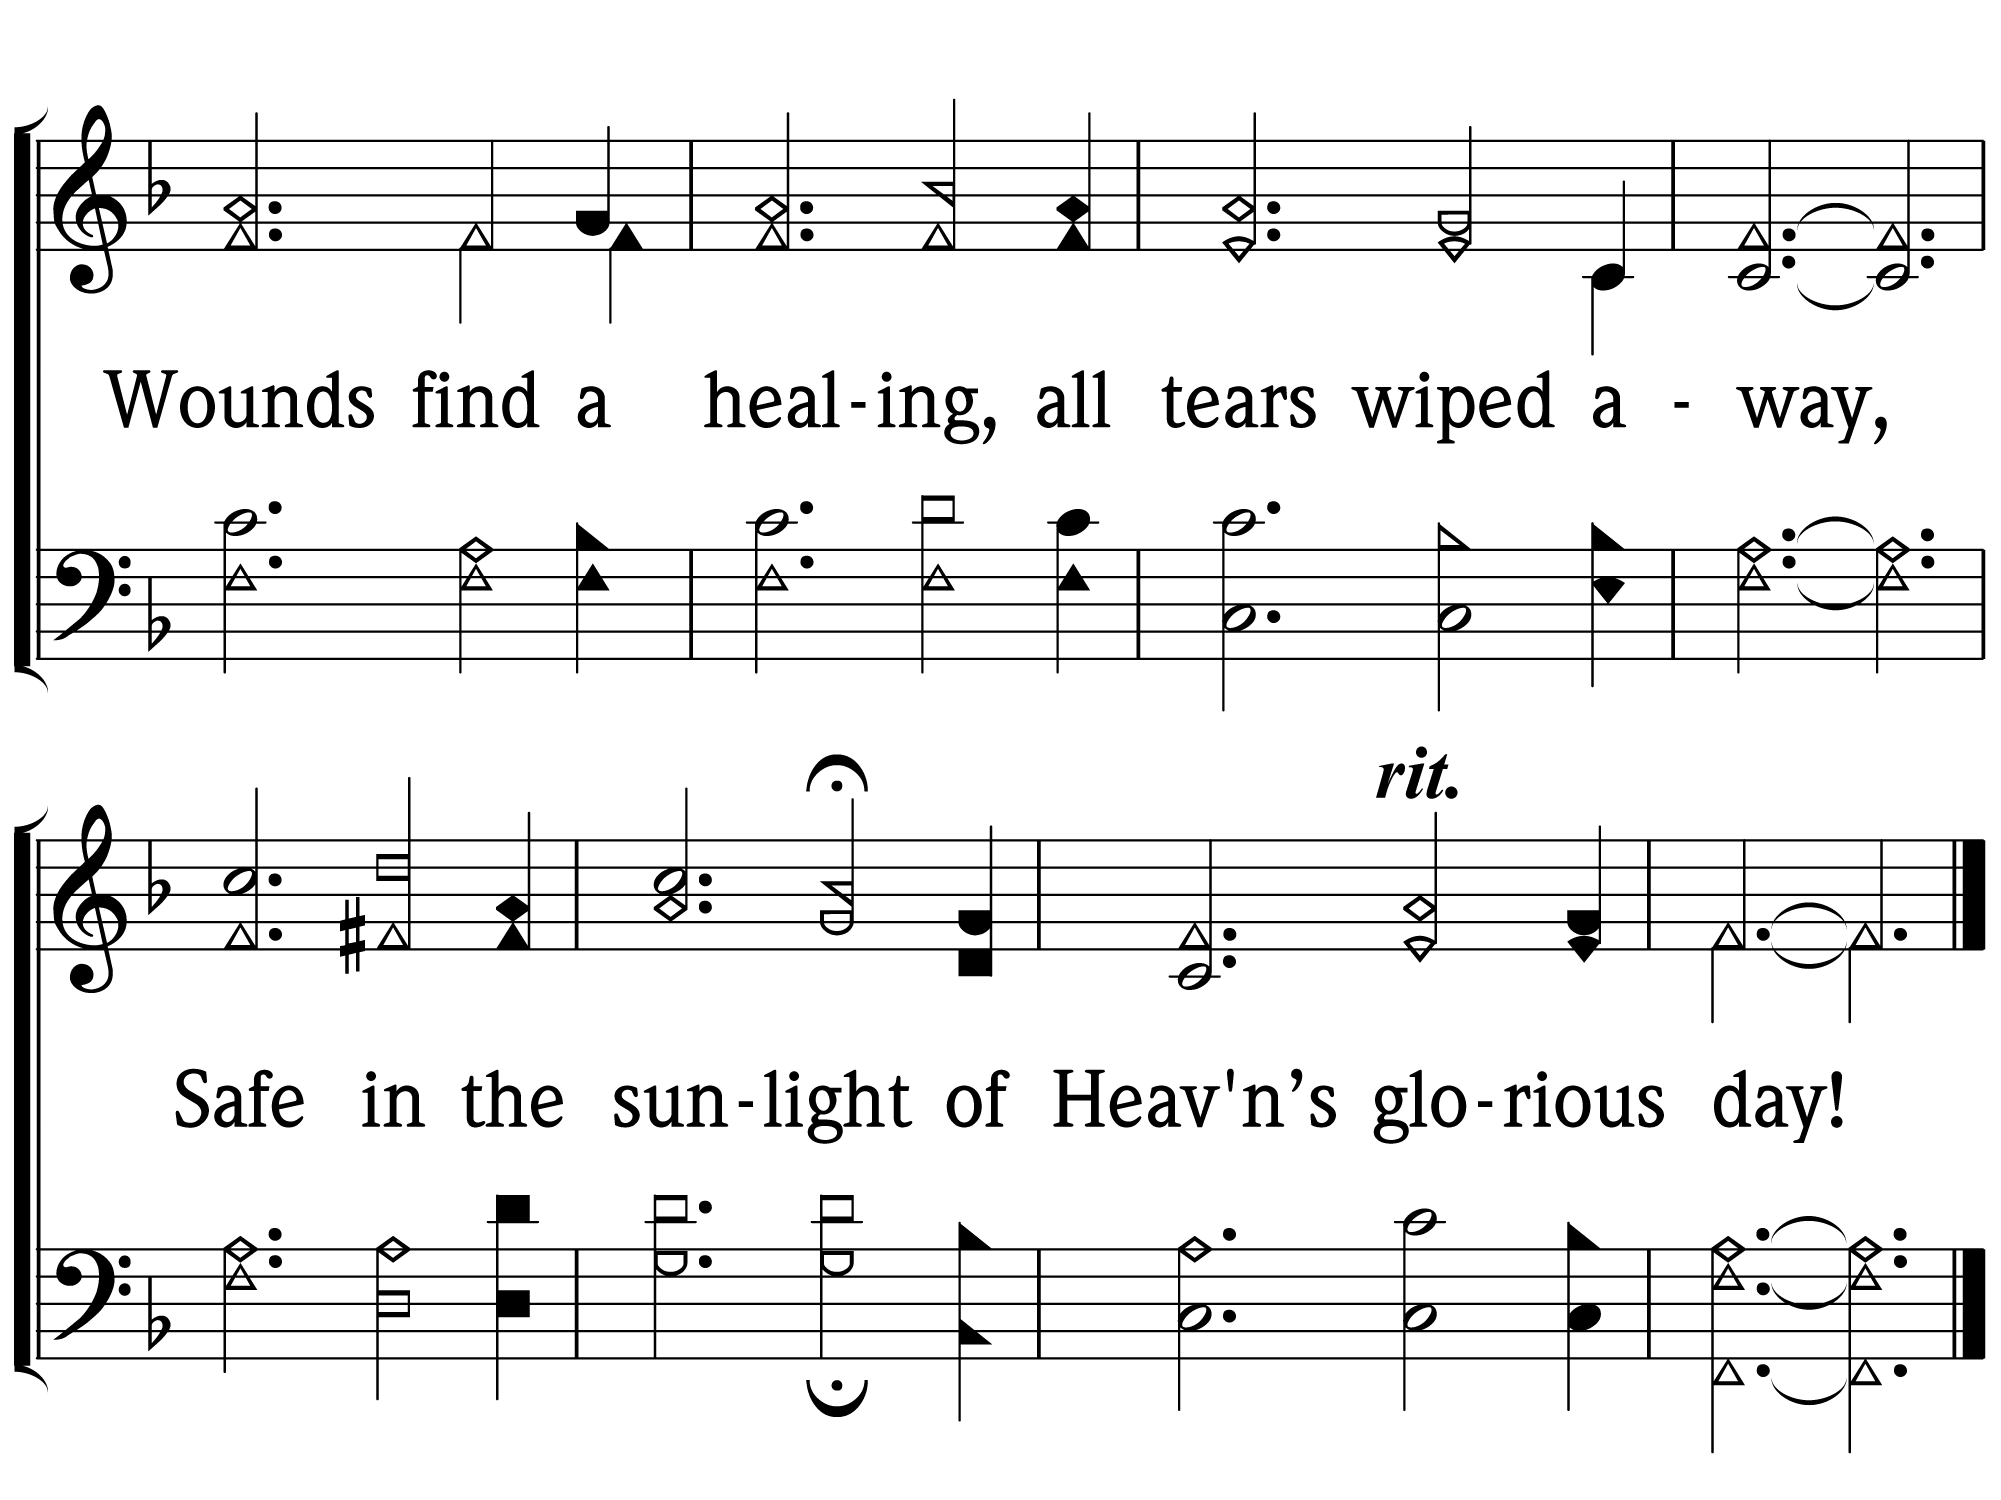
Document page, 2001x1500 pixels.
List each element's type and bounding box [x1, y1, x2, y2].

text_box [0, 0, 2000, 1500]
